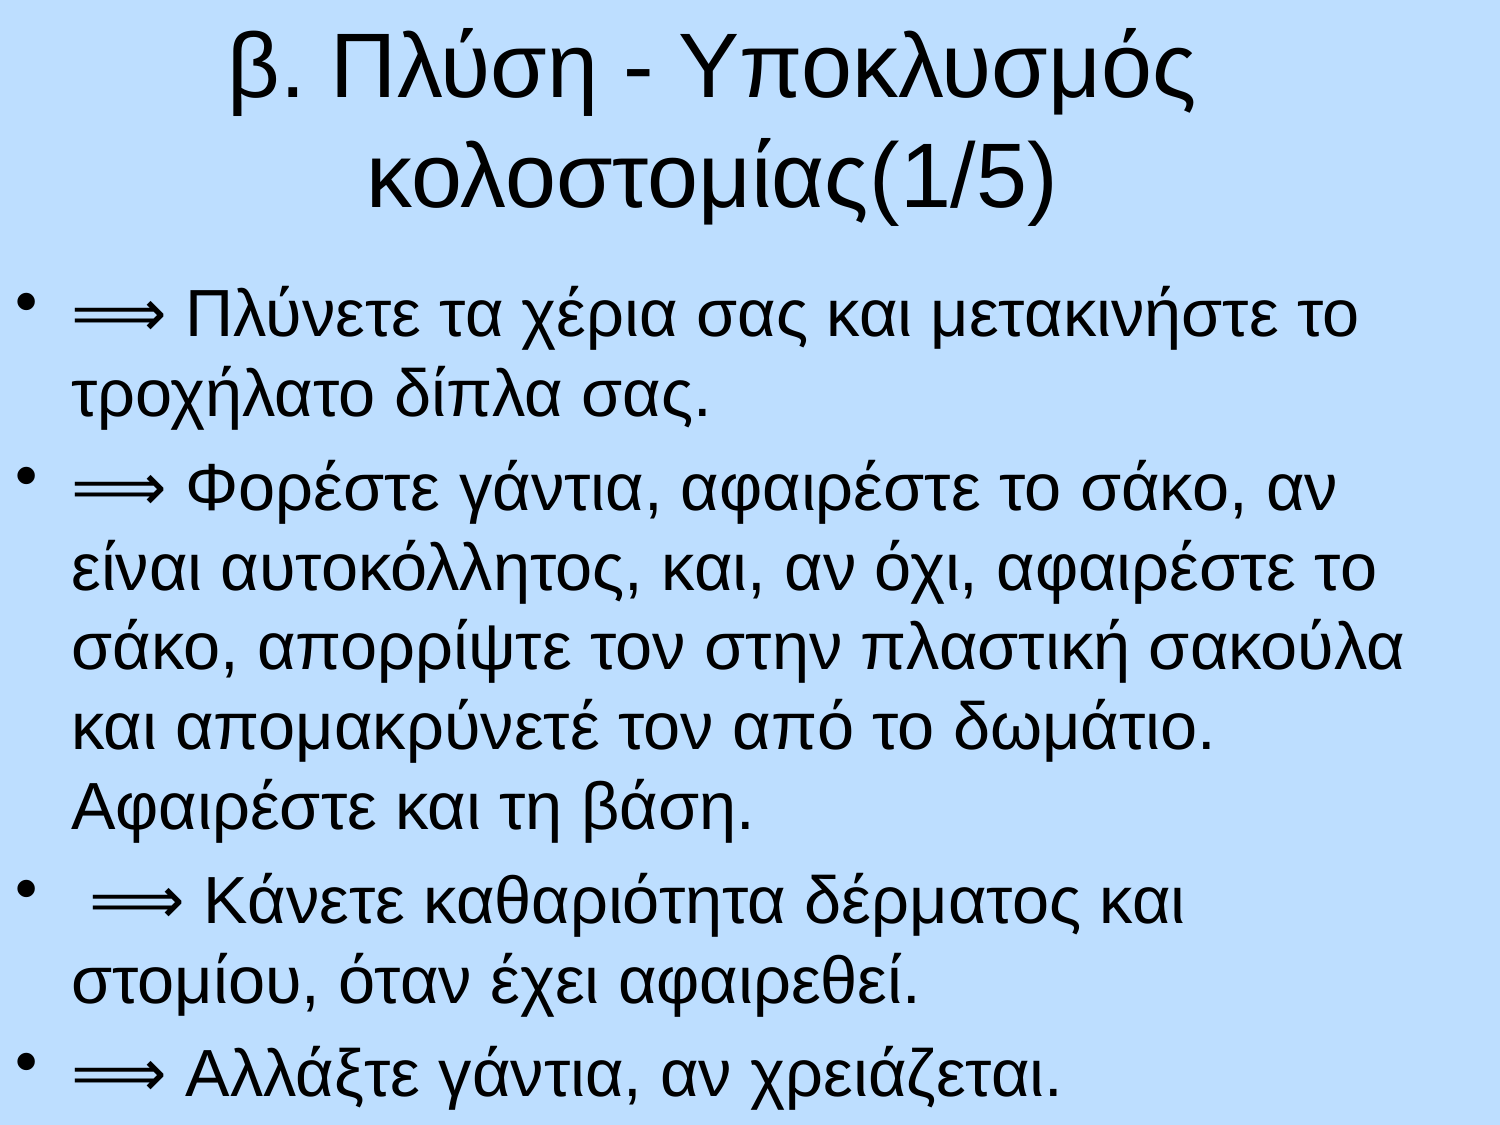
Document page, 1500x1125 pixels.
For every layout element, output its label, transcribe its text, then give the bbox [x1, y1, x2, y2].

title β. Πλύση - Υποκλυσμός κολοστομίας(1/5) [0, 0, 1426, 233]
list ⟹ Πλύνετε τα χέρια σας και μετακινήστε το τροχήλατο δίπλα σας. ⟹ Φορέστε γάντια, αφαιρέστε το σάκο, αν είναι αυτοκόλλητος, και, αν όχι, αφαιρέστε το σάκο, απορρίψτε τον στην πλαστική σακούλα και απομακρύνετέ τον από το δωμάτιο. Αφαιρέστε και τη βάση. ⟹ Κάνετε καθαριότητα δέρματος και στομίου, όταν έχει αφαιρεθεί. ⟹ Αλλάξτε γάντια, αν χρειάζεται. [0, 262, 1426, 1006]
